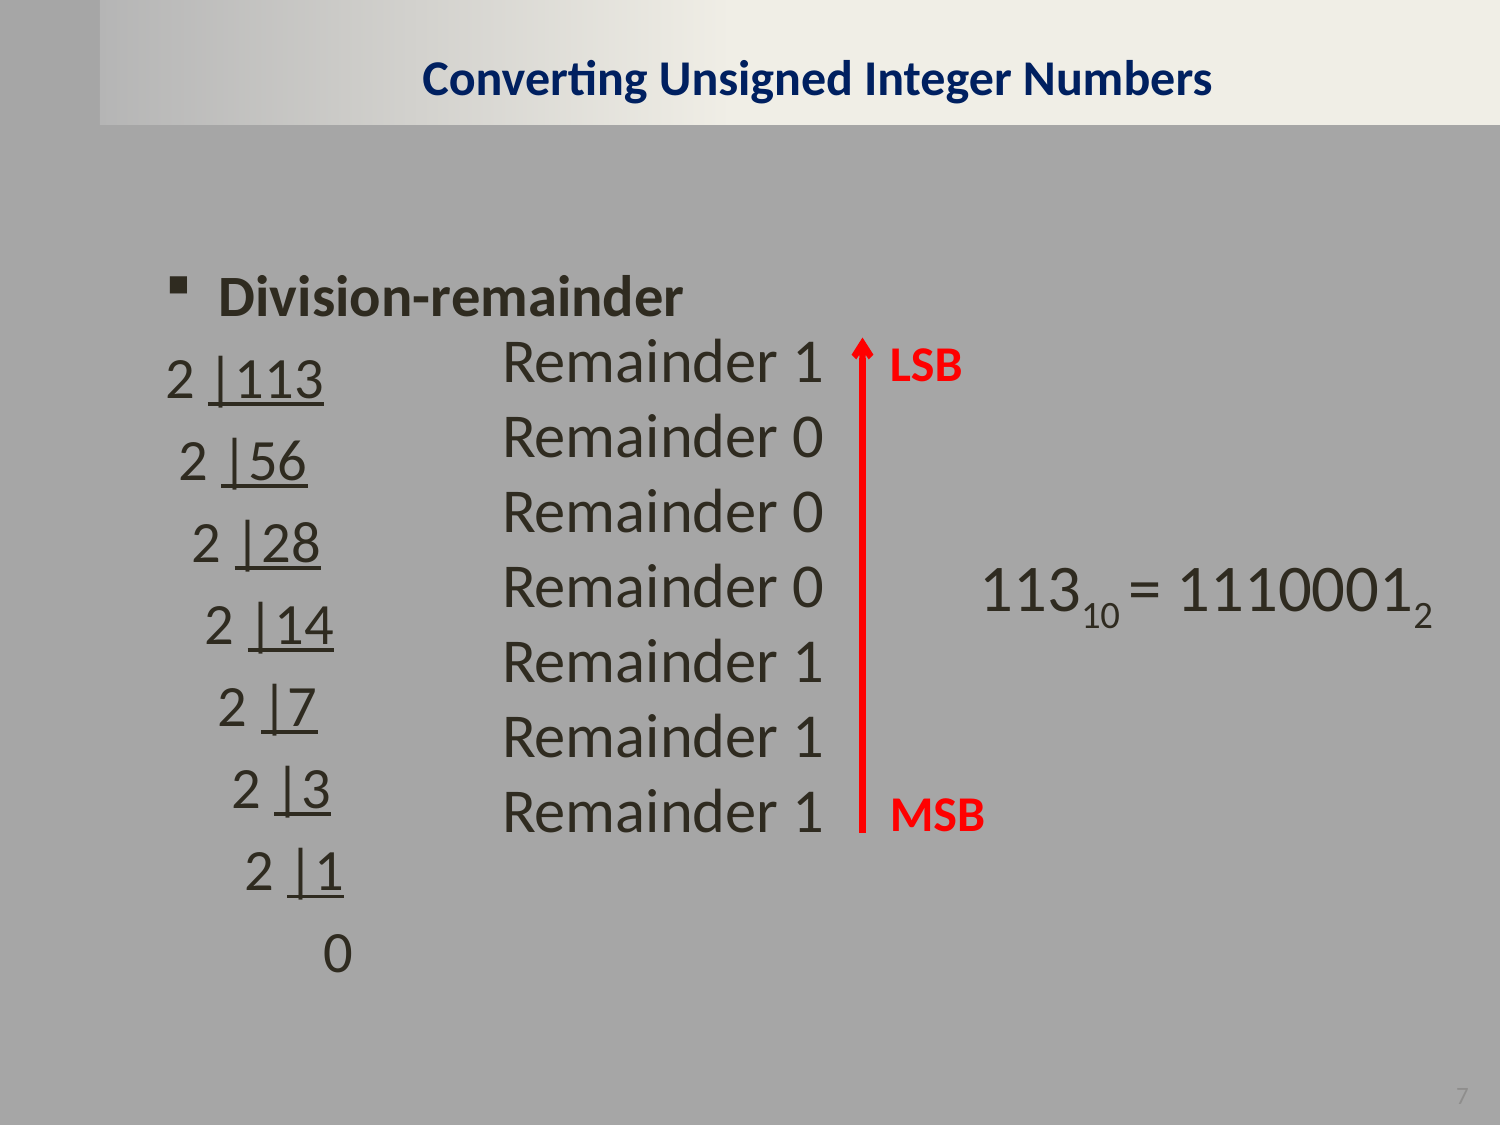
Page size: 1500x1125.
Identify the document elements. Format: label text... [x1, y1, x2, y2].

text_box 11310 = 11100012 [912, 537, 1500, 644]
text_box MSB [874, 774, 1038, 849]
text_box Remainder 1 Remainder 0 Remainder 0 Remainder 0 Remainder 1 Remainder 1 Remainder 1 [487, 327, 863, 953]
text_box LSB [874, 324, 1038, 399]
title Converting Unsigned Integer Numbers [135, 37, 1500, 113]
list Division-remainder 2 |113 2 |56 2 |28 2 |14 2 |7 2 |3 2 |1 0 [150, 249, 1488, 993]
